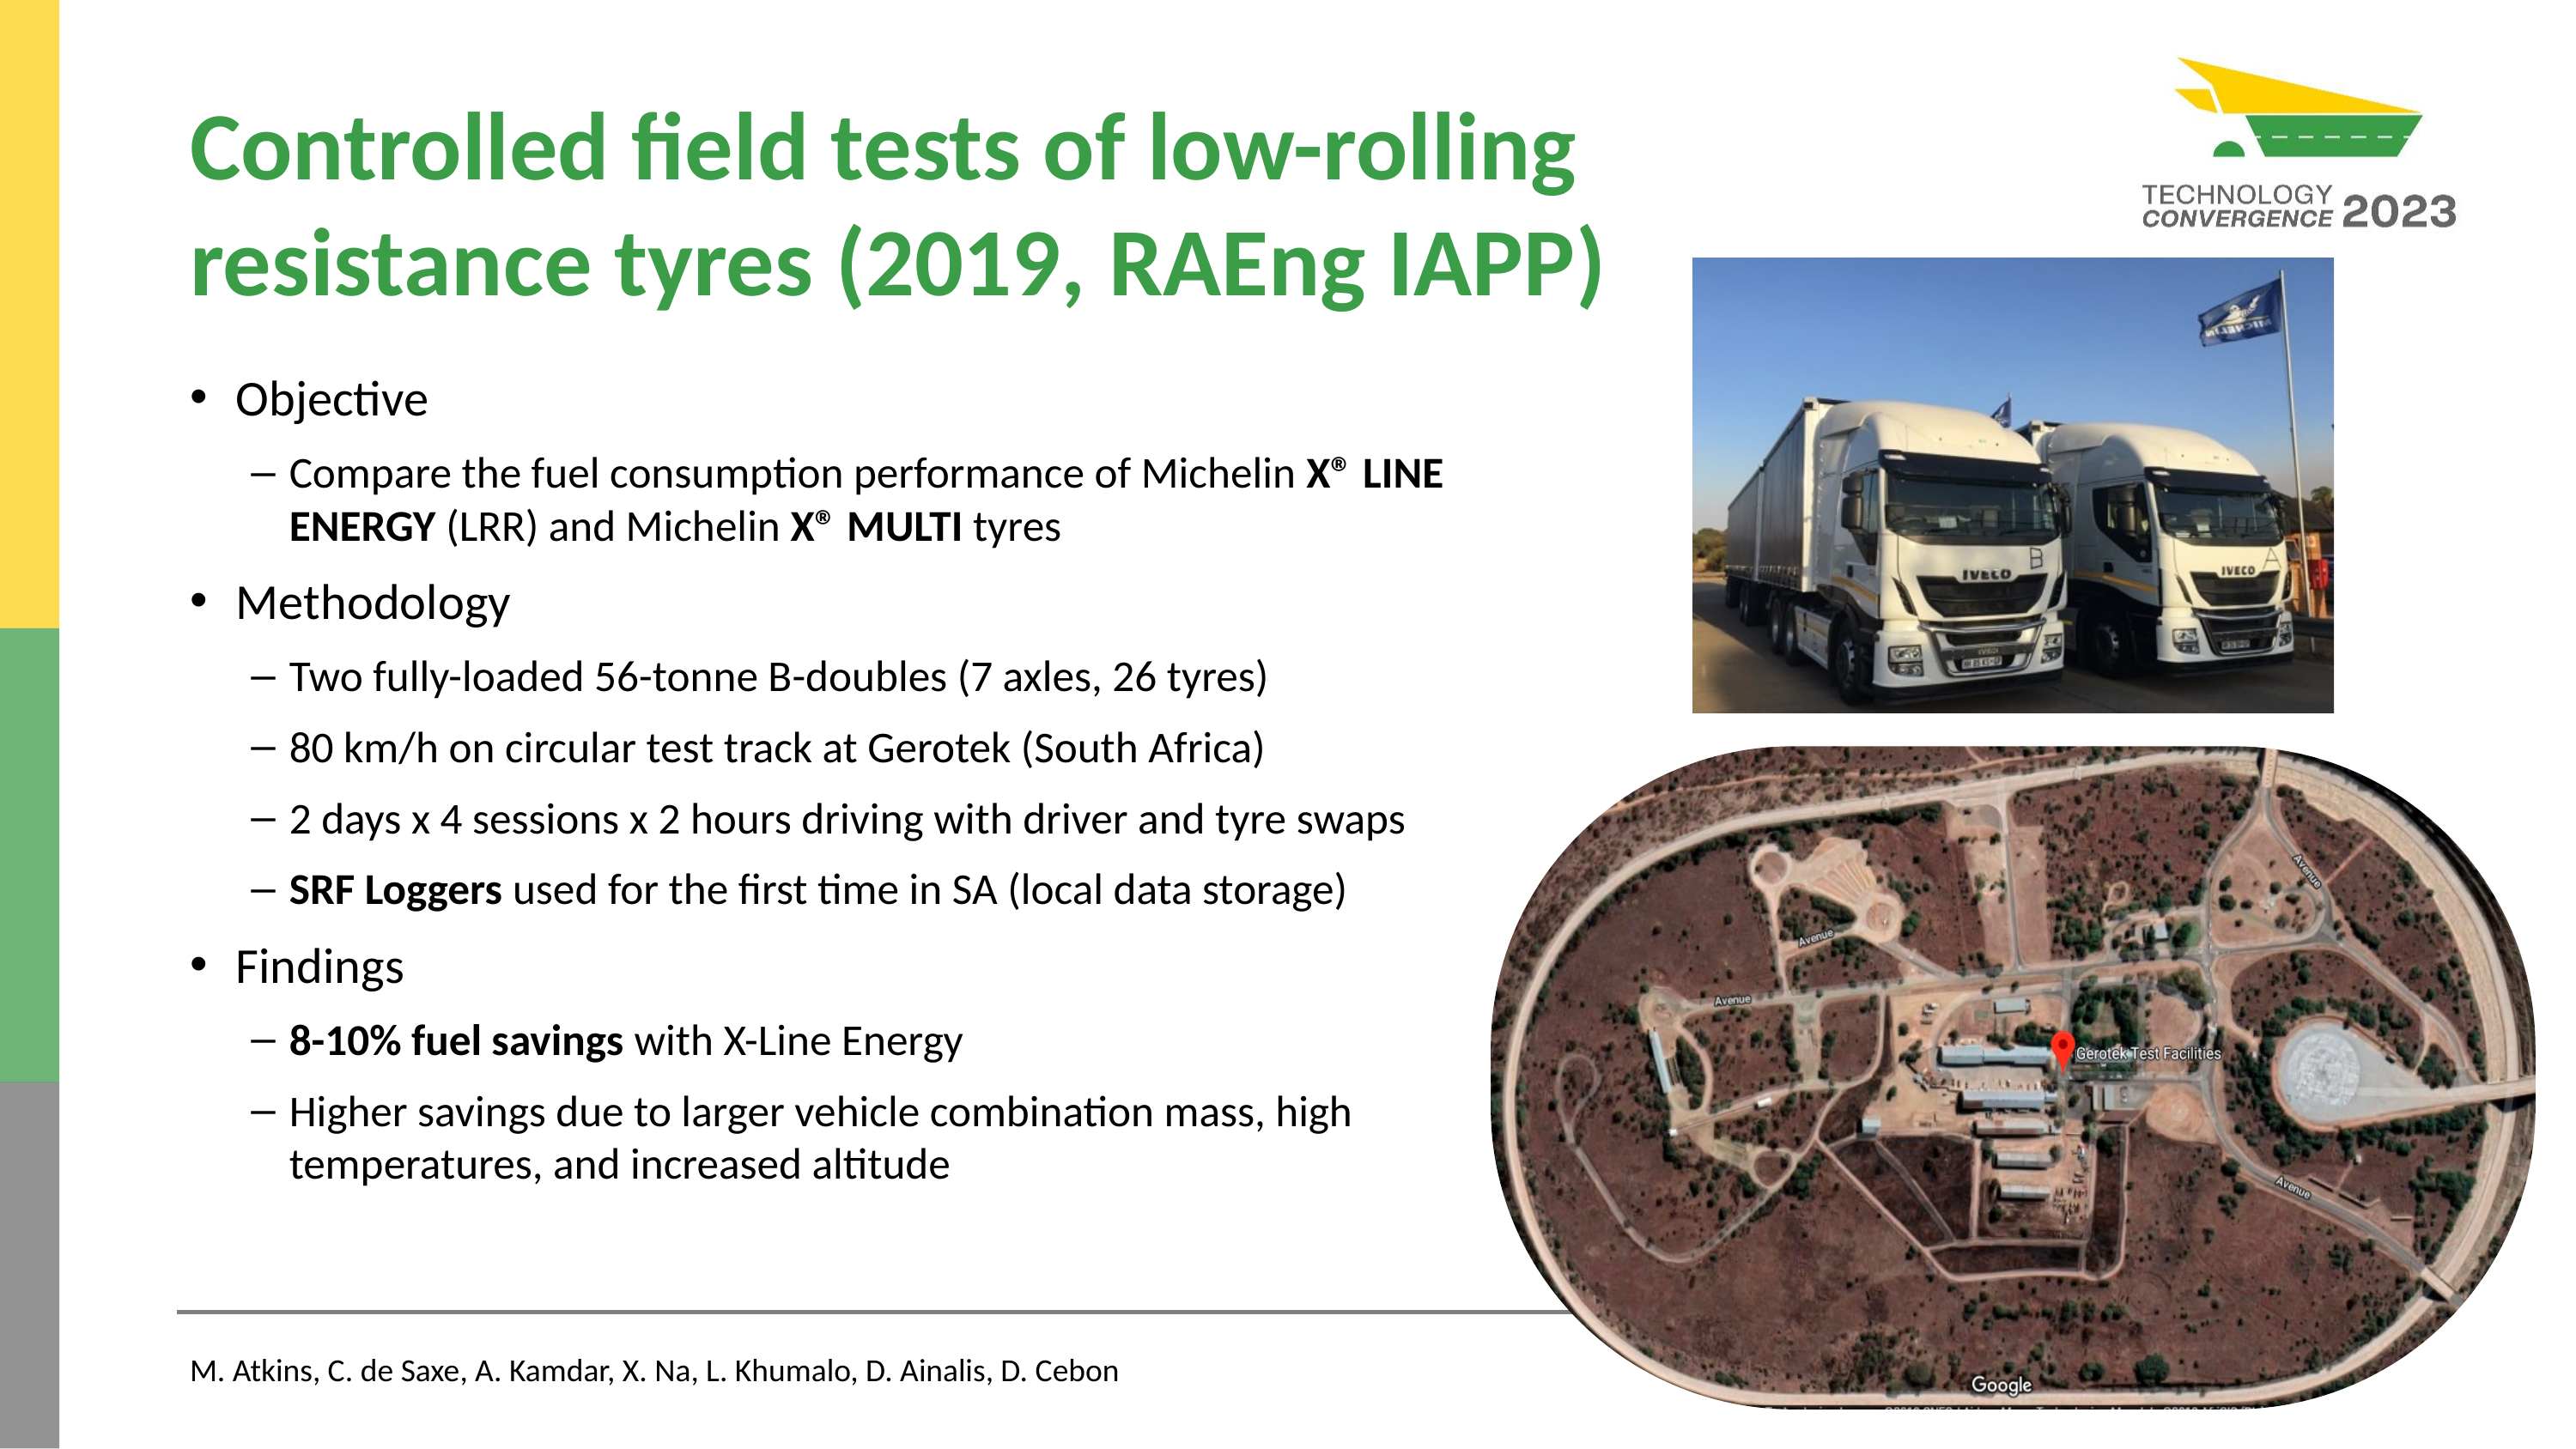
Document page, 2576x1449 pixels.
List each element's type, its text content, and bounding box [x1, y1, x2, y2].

title Controlled field tests of low-rolling resistance tyres (2019, RAEng IAPP) [177, 76, 1937, 329]
list Objective Compare the fuel consumption performance of Michelin X® LINE ENERGY (LRR) and Michelin X® MULTI tyres Methodology Two fully-loaded 56-tonne B-doubles (7 axles, 26 tyres) 80 km/h on circular test track at Gerotek (South Africa) 2 days x 4 sessions x 2 hours driving with driver and tyre swaps SRF Loggers used for the first time in SA (local data storage) Findings 8-10% fuel savings with X-Line Energy Higher savings due to larger vehicle combination mass, high temperatures, and increased altitude [177, 359, 1492, 1201]
picture [1692, 0, 2576, 713]
picture [1490, 746, 2537, 1410]
list M. Atkins, C. de Saxe, A. Kamdar, X. Na, L. Khumalo, D. Ainalis, D. Cebon [177, 1343, 1289, 1414]
